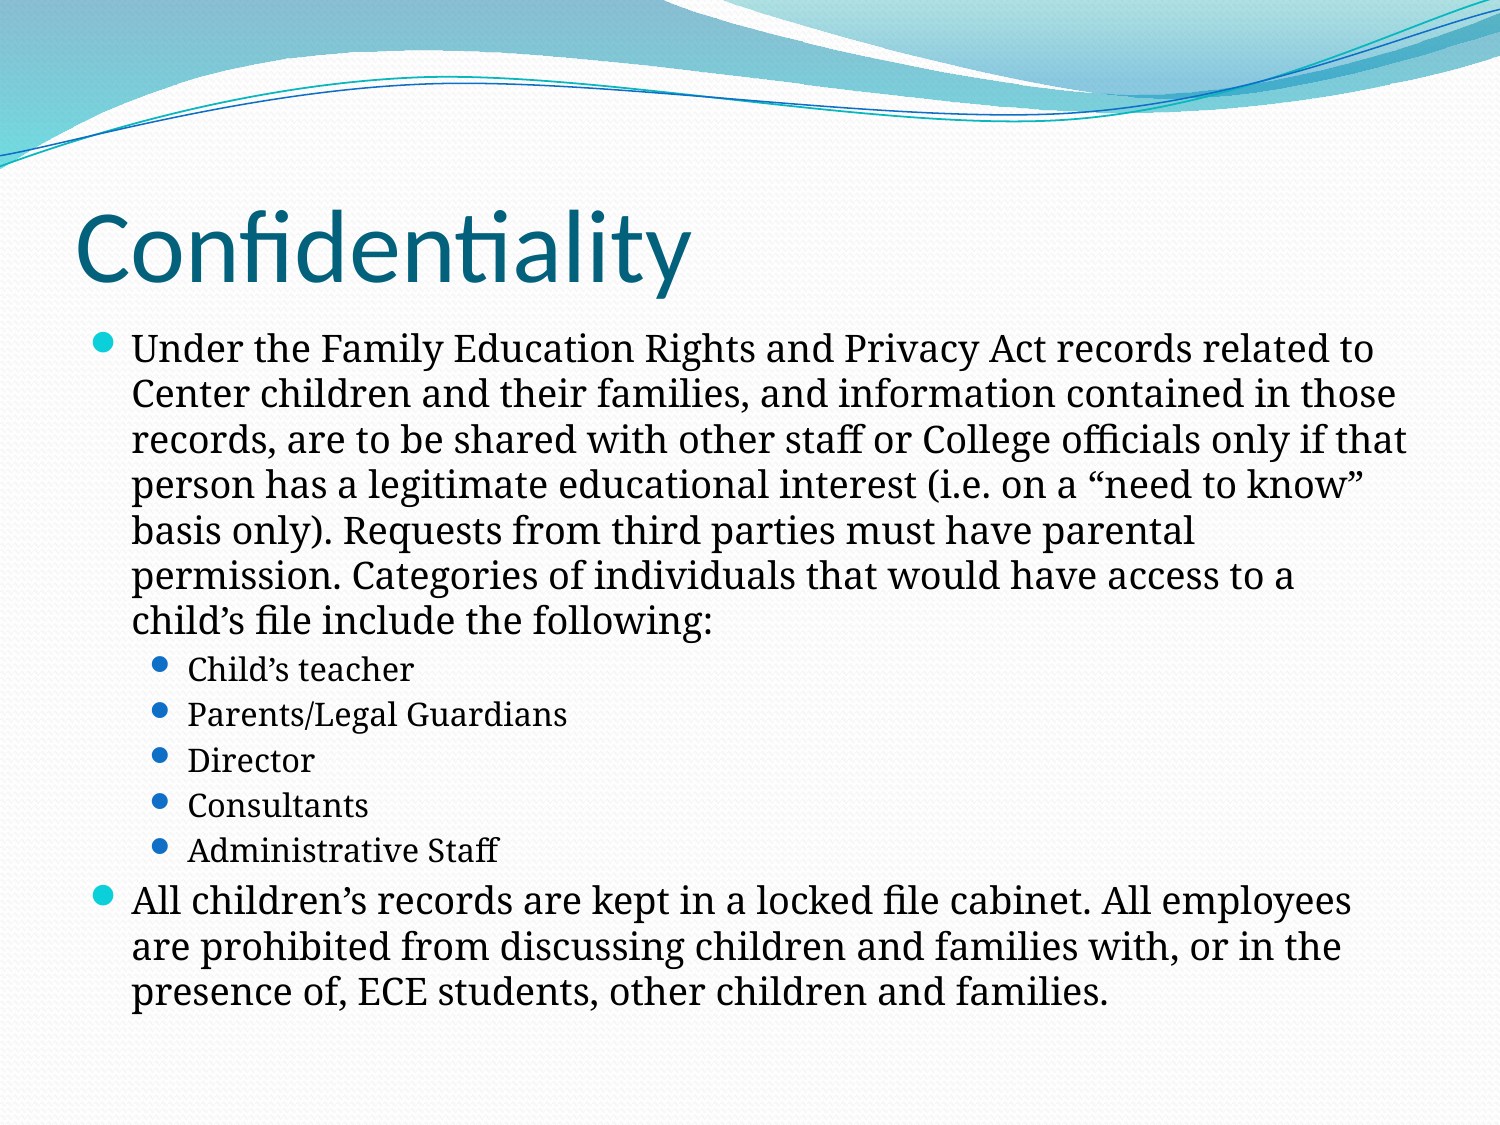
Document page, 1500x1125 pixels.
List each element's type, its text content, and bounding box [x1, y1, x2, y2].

list Under the Family Education Rights and Privacy Act records related to Center children and their families, and information contained in those records, are to be shared with other staff or College officials only if that person has a legitimate educational interest (i.e. on a “need to know” basis only). Requests from third parties must have parental permission. Categories of individuals that would have access to a child’s file include the following: Child’s teacher Parents/Legal Guardians Director Consultants Administrative Staff All children’s records are kept in a locked file cabinet. All employees are prohibited from discussing children and families with, or in the presence of, ECE students, other children and families. [75, 317, 1425, 1038]
title Confidentiality [75, 115, 1425, 303]
